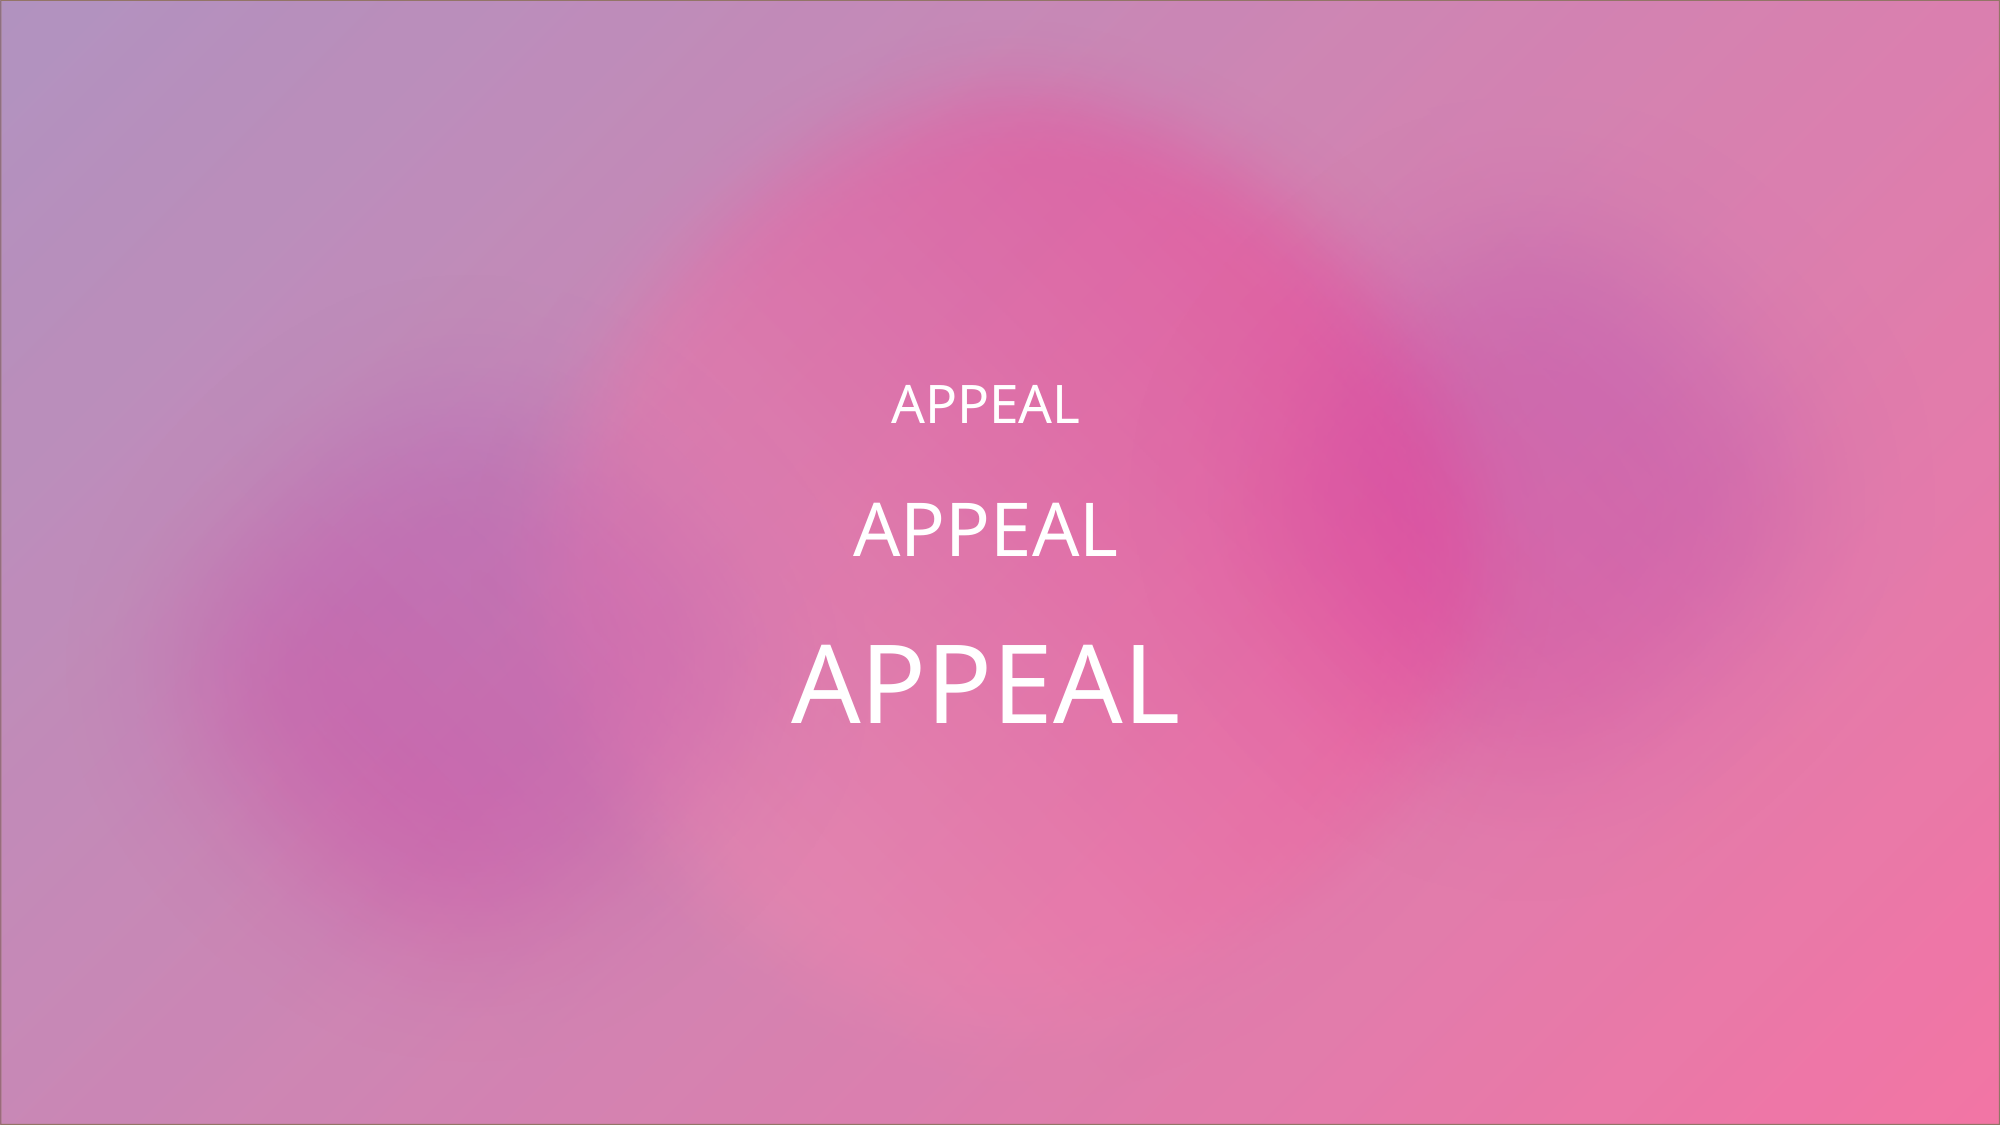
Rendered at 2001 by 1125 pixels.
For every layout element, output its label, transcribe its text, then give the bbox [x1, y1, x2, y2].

title APPEAL APPEAL APPEAL [236, 366, 1737, 759]
